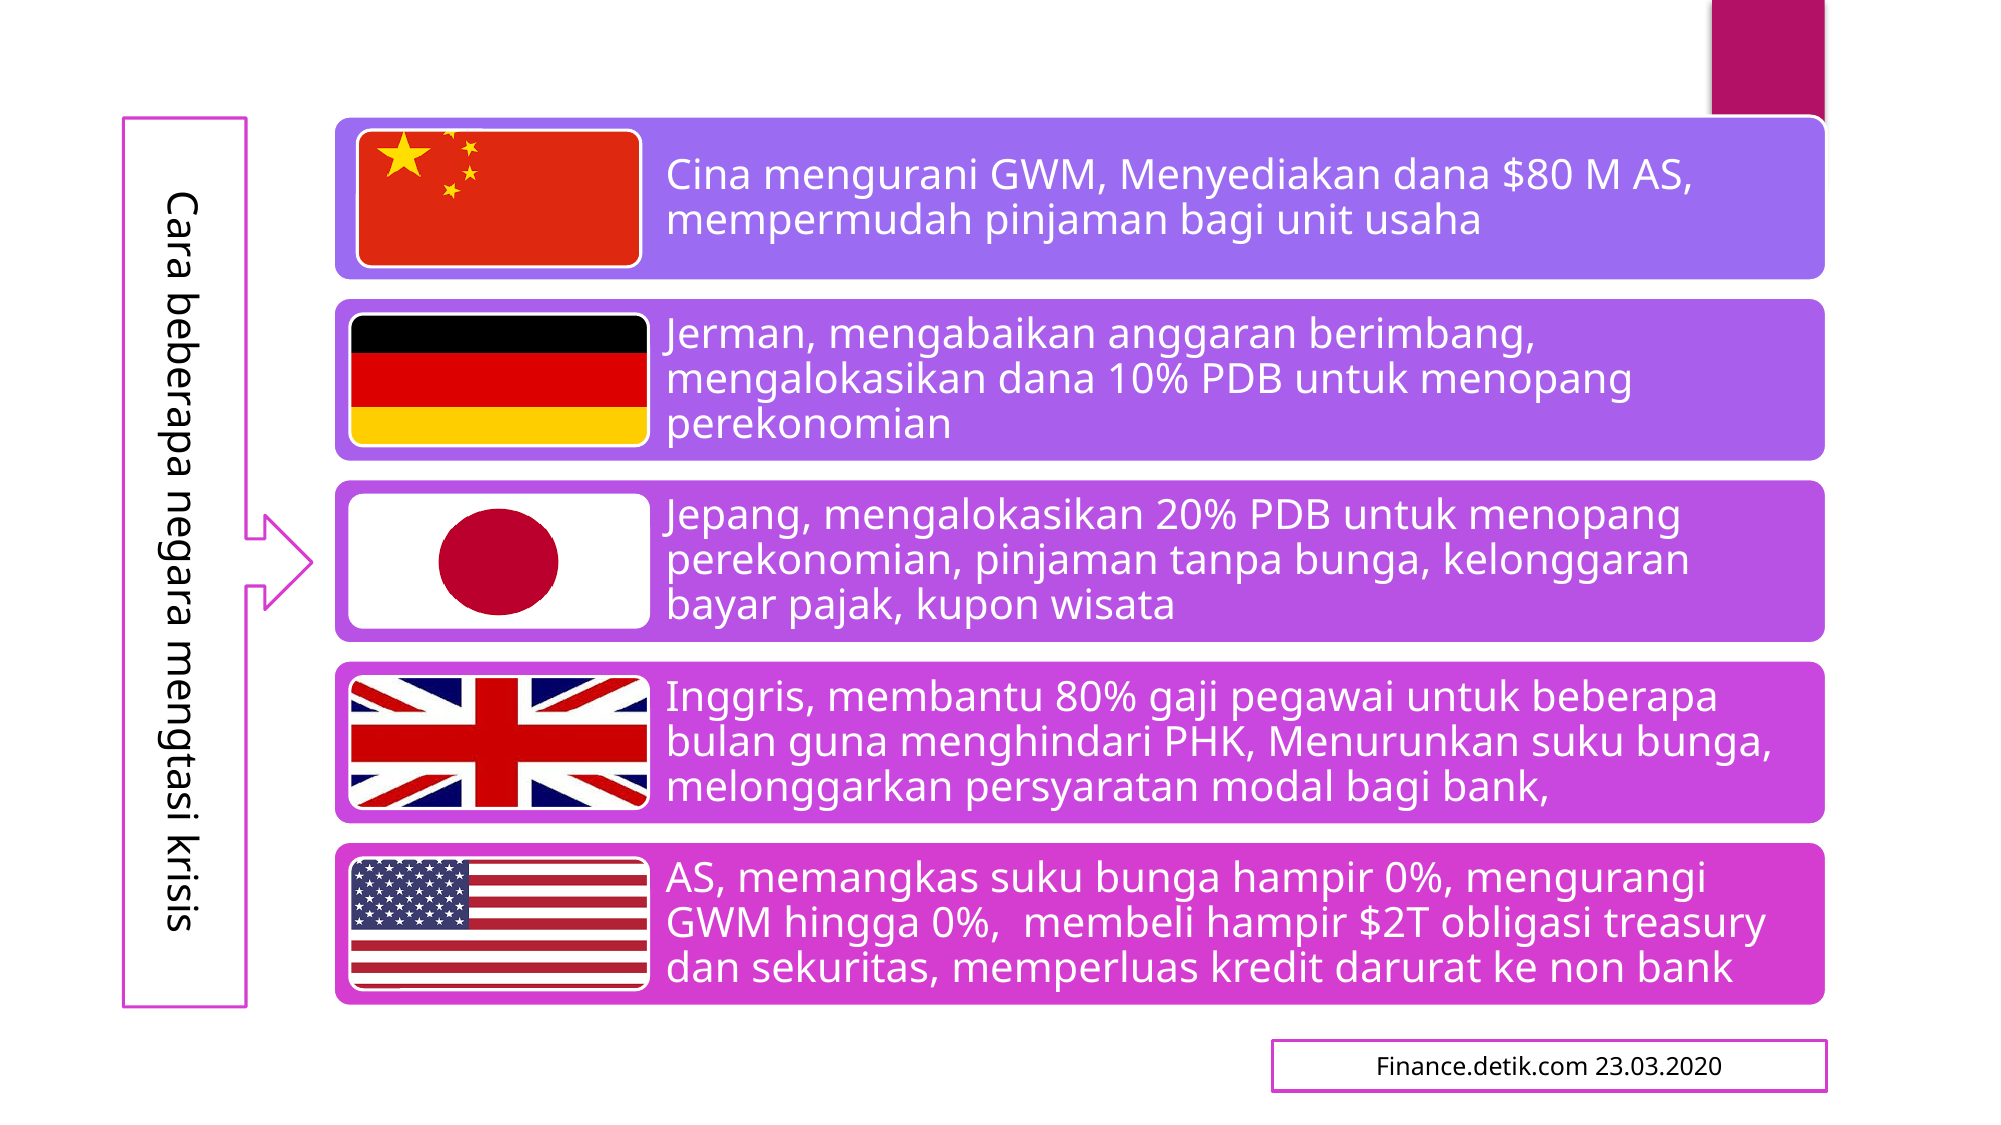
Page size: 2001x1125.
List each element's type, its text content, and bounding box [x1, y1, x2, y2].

text_box Finance.detik.com 23.03.2020 [1271, 1039, 1828, 1093]
text_box Cara beberapa negara mengtasi krisis [121, 116, 314, 1009]
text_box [332, 115, 1827, 1008]
